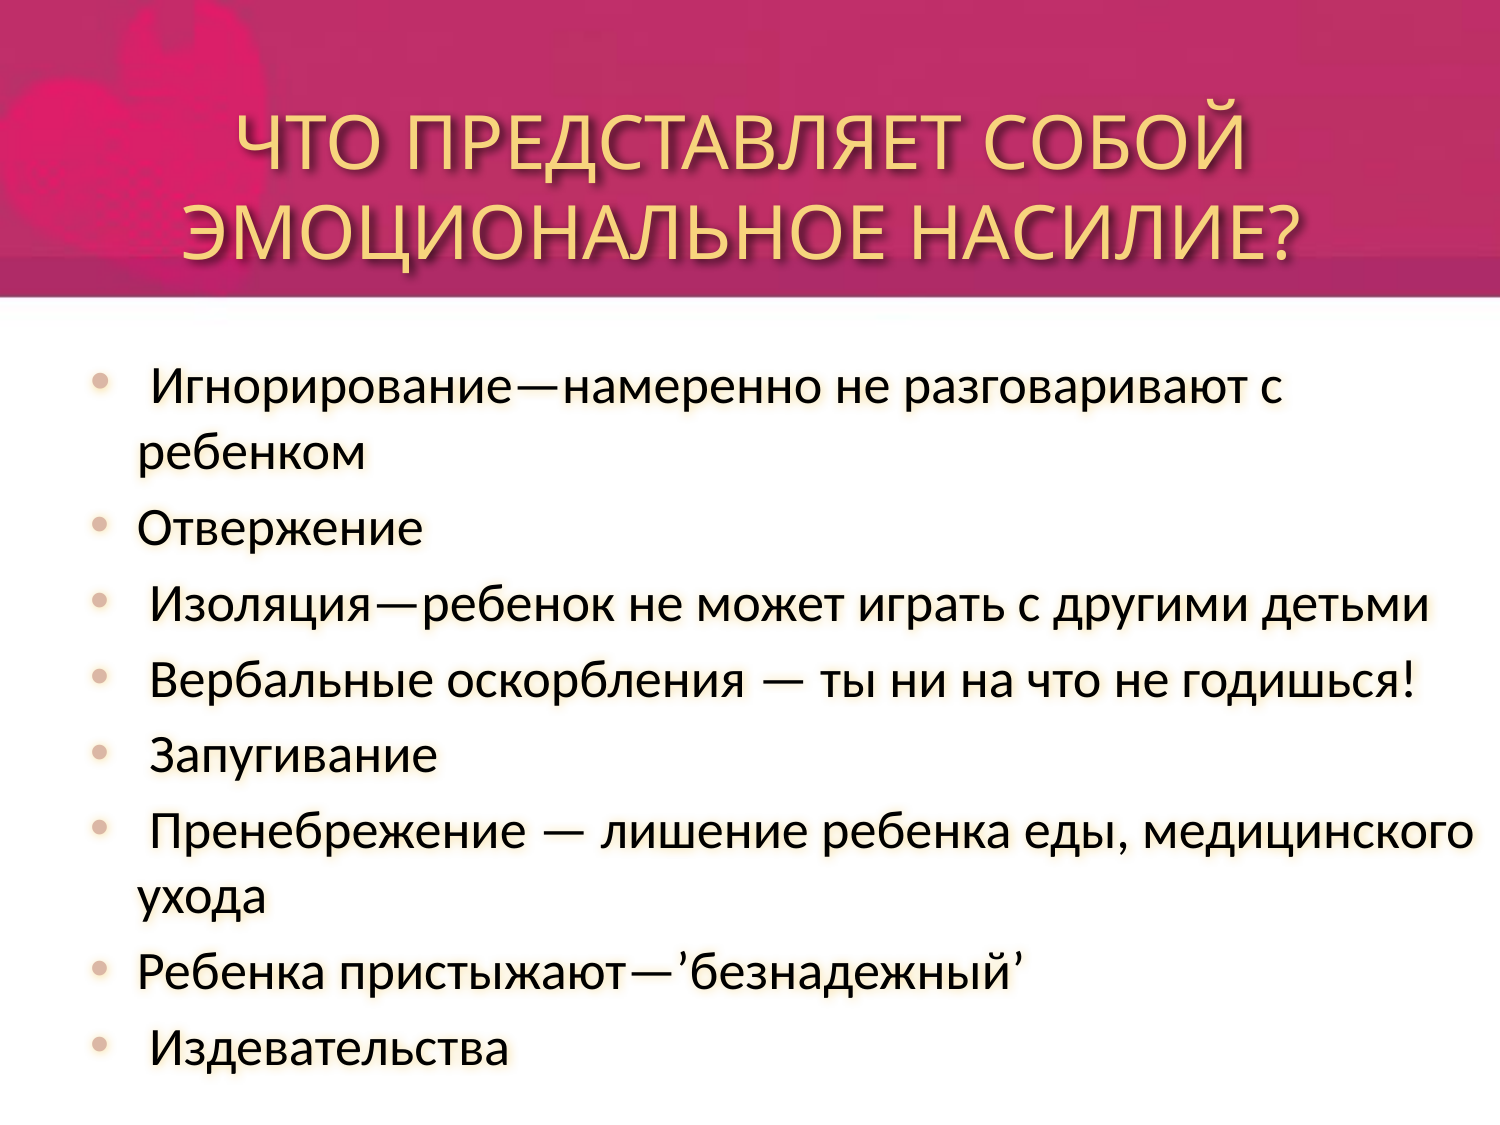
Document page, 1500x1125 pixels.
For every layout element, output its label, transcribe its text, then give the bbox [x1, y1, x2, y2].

picture [0, 0, 1500, 336]
list Игнорирование—намеренно не разговаривают с ребенком Отвержение Изоляция—ребенок не может играть с другими детьми Вербальные оскорбления — ты ни на что не годишься! Запугивание Пренебрежение — лишение ребенка еды, медицинского ухода Ребенка пристыжают—’безнадежный’ Издевательства [0, 338, 1500, 1118]
title ЧТО ПРЕДСТАВЛЯЕТ СОБОЙ ЭМОЦИОНАЛЬНОЕ НАСИЛИЕ? [0, 54, 1483, 315]
